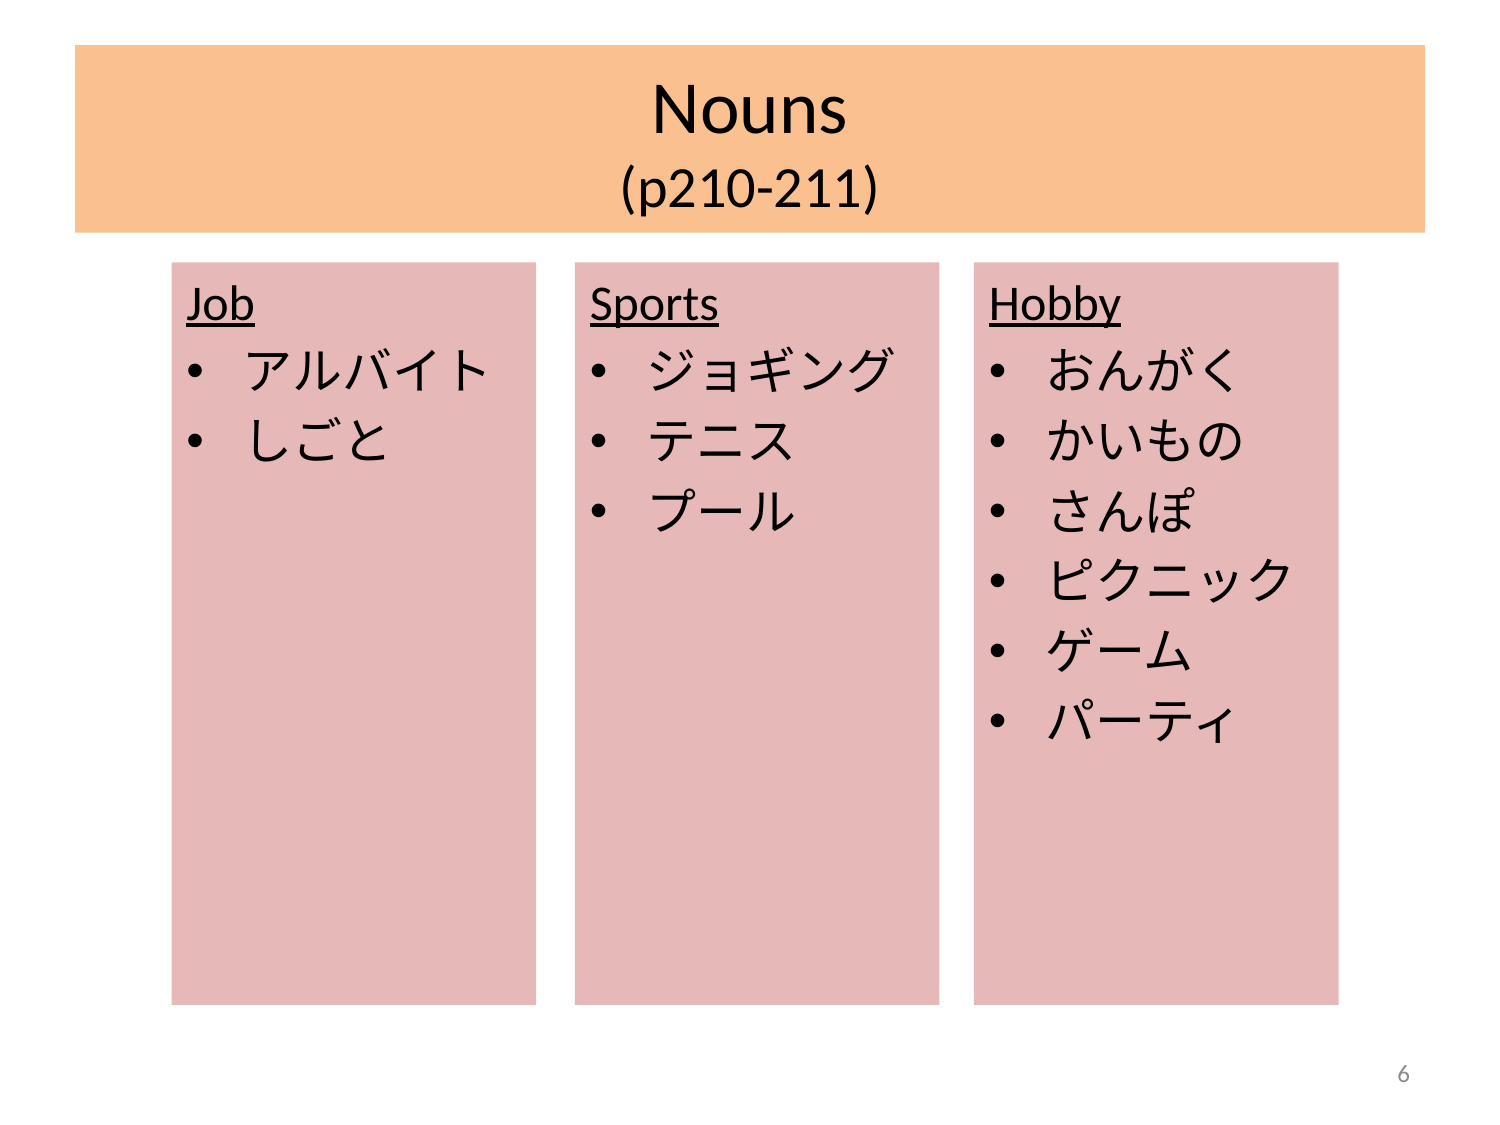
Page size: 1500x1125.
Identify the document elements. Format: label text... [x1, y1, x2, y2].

slide_number 6 [1074, 1042, 1425, 1103]
text_box Sports ジョギング テニス プール [574, 262, 940, 1005]
title Nouns (p210-211) [75, 45, 1425, 233]
list Job アルバイト しごと [171, 262, 537, 1005]
text_box Hobby おんがく かいもの さんぽ ピクニック ゲーム パーティ [973, 262, 1339, 1005]
